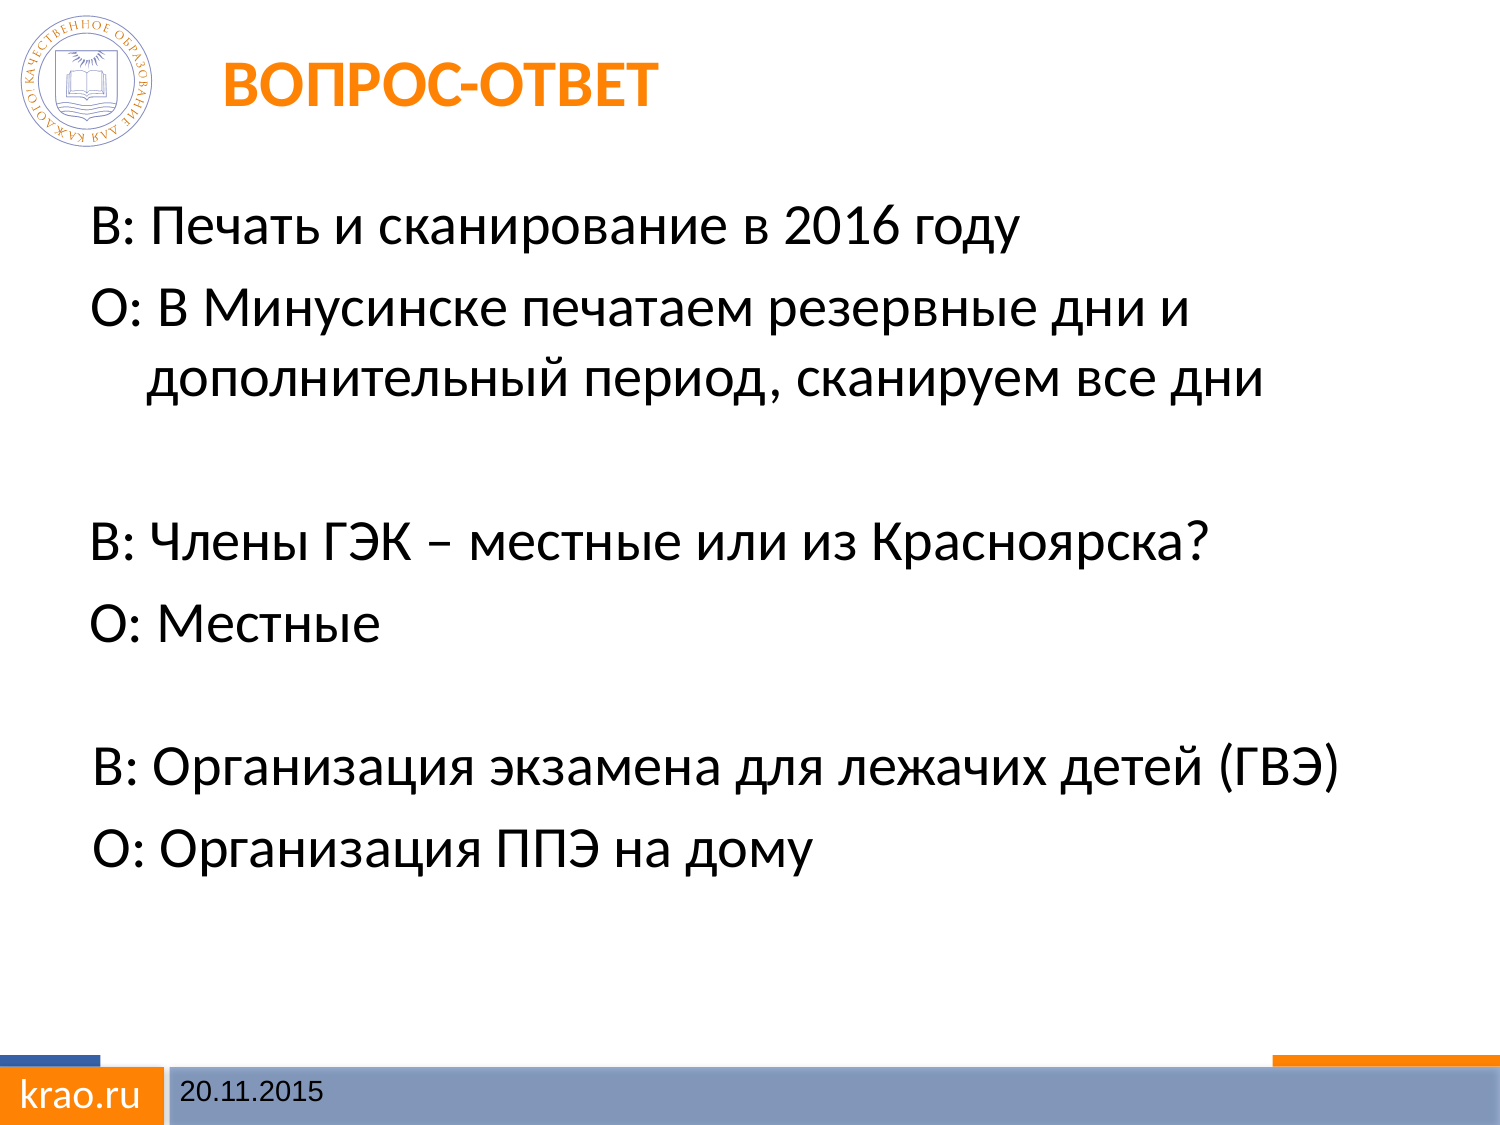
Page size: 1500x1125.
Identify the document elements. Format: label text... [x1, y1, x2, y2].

title Вопрос-ответ [207, 9, 1404, 152]
text_box В: Организация экзамена для лежачих детей (ГВЭ) О: Организация ППЭ на дому [77, 719, 1428, 1006]
list В: Печать и сканирование в 2016 году О: В Минусинске печатаем резервные дни и дополнительный период, сканируем все дни [74, 178, 1426, 466]
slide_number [164, 1065, 515, 1125]
picture [16, 3, 162, 151]
text_box В: Члены ГЭК – местные или из Красноярска? О: Местные [74, 494, 1425, 781]
